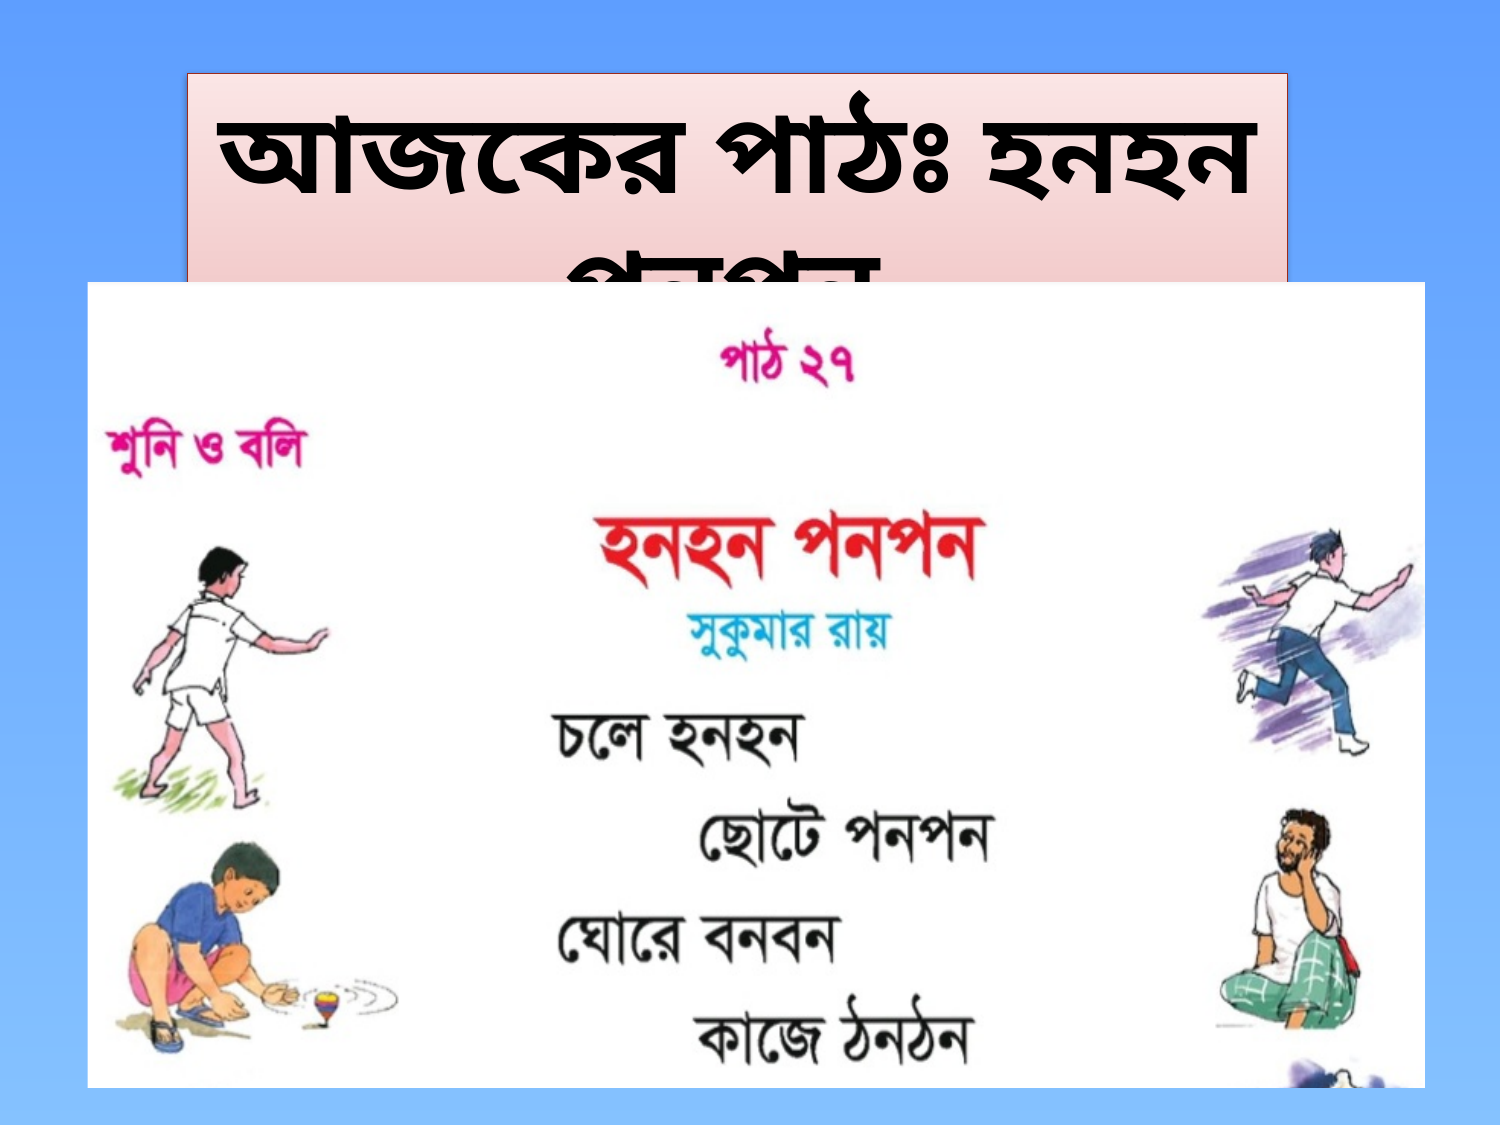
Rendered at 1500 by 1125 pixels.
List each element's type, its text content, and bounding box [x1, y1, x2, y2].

text_box আজকের পাঠঃ হনহন পনপন [187, 73, 1288, 280]
picture [87, 282, 1426, 1088]
